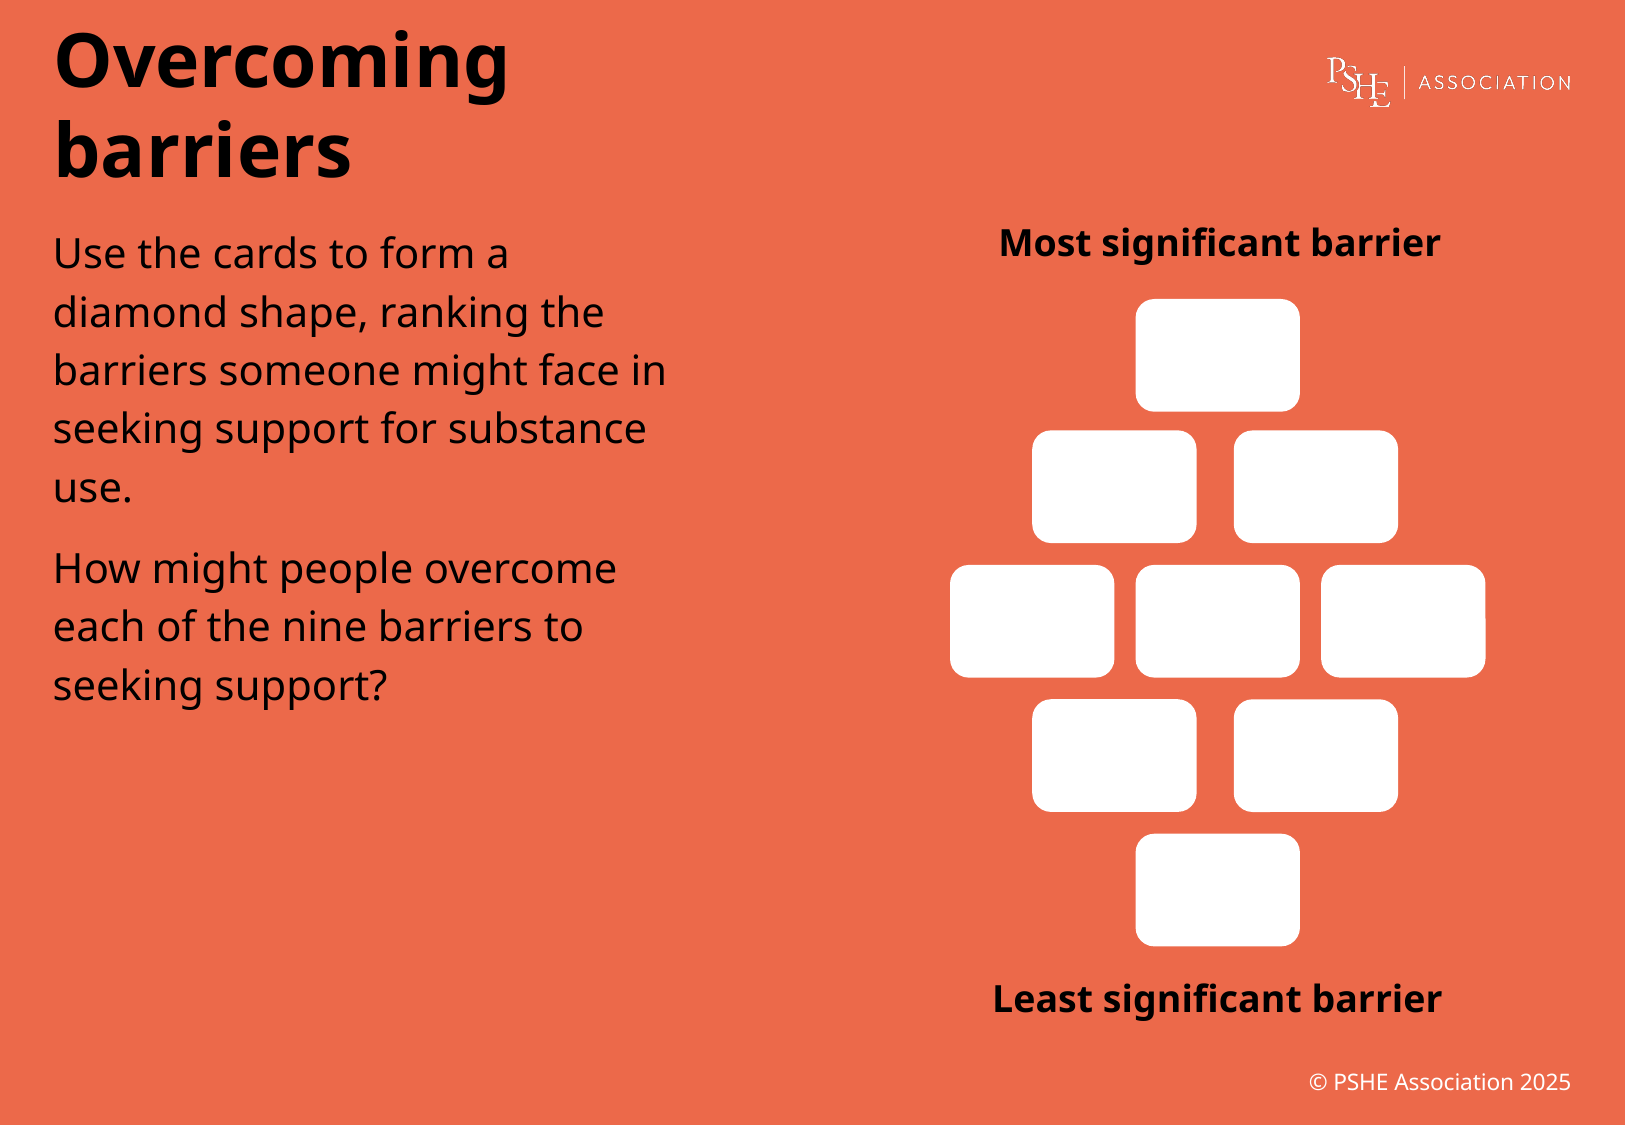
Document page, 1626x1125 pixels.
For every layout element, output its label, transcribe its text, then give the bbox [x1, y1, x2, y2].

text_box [949, 298, 1486, 947]
text_box Most significant barrier [960, 211, 1480, 272]
slide_number © PSHE Association 2025 [1220, 1051, 1586, 1112]
list Use the cards to form a diamond shape, ranking the barriers someone might face in seeking support for substance use. How might people overcome each of the nine barriers to seeking support? [37, 211, 693, 957]
picture [1327, 57, 1570, 107]
text_box Least significant barrier [967, 968, 1468, 1028]
title Overcoming barriers [38, 62, 839, 200]
